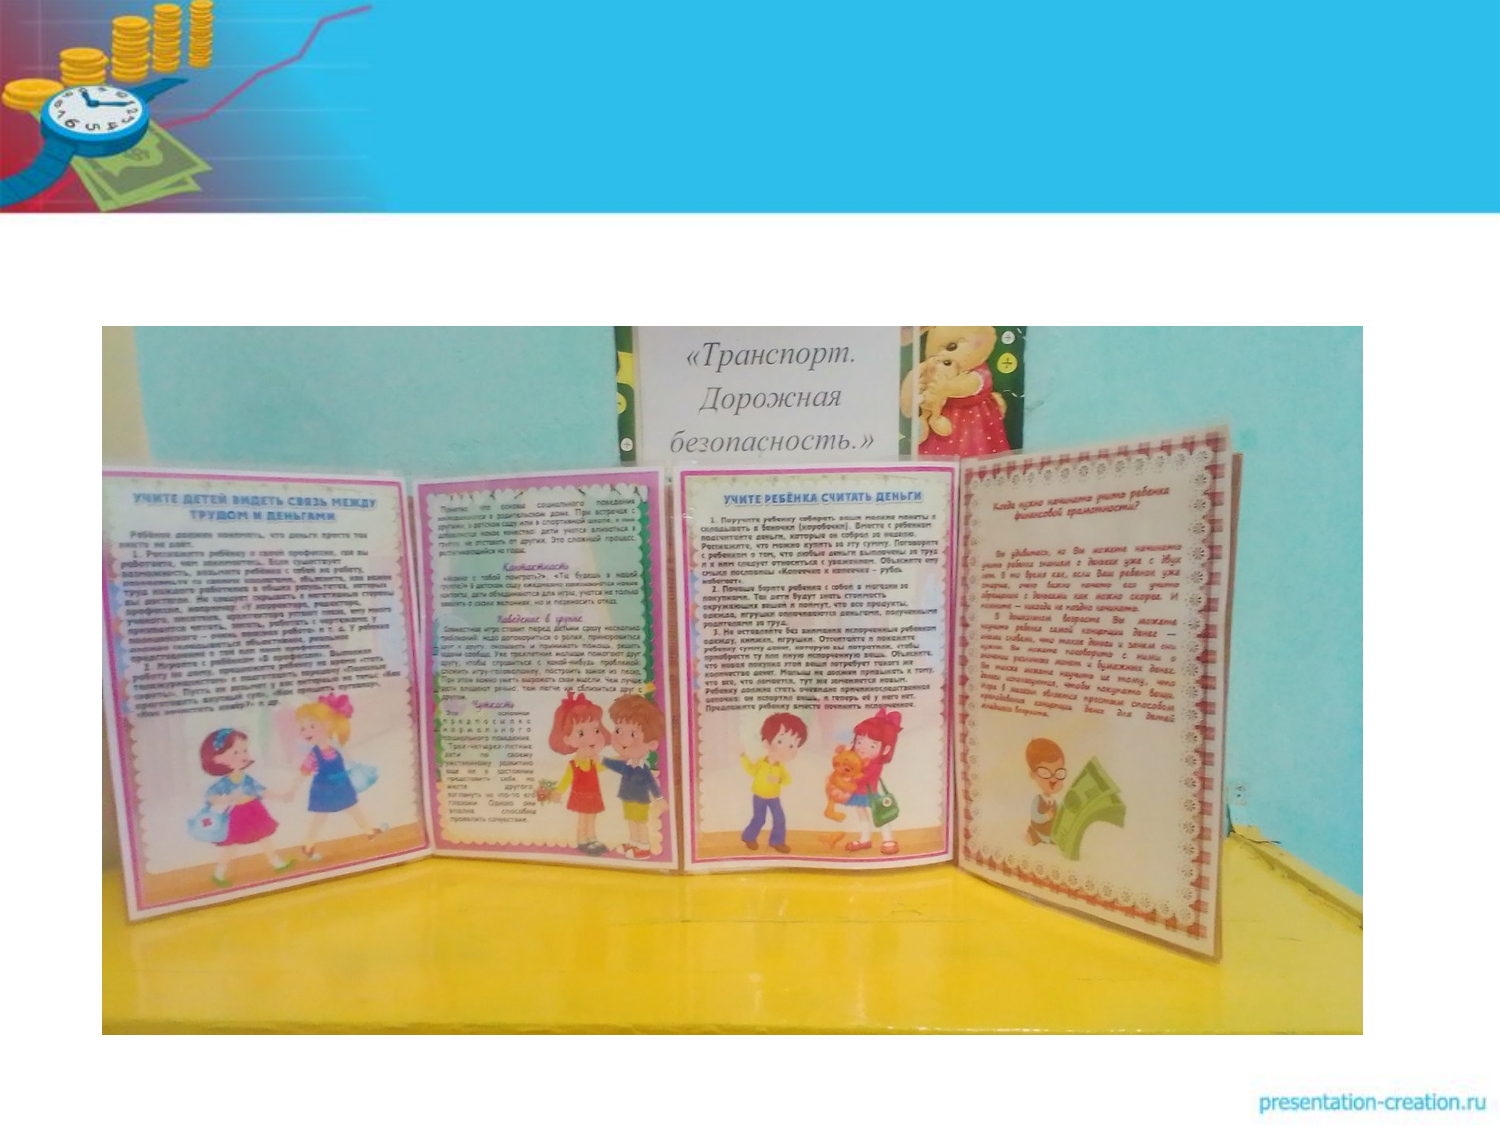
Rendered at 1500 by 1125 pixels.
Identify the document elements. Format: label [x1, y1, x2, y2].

list [102, 326, 1363, 1036]
picture [0, 0, 1500, 1125]
